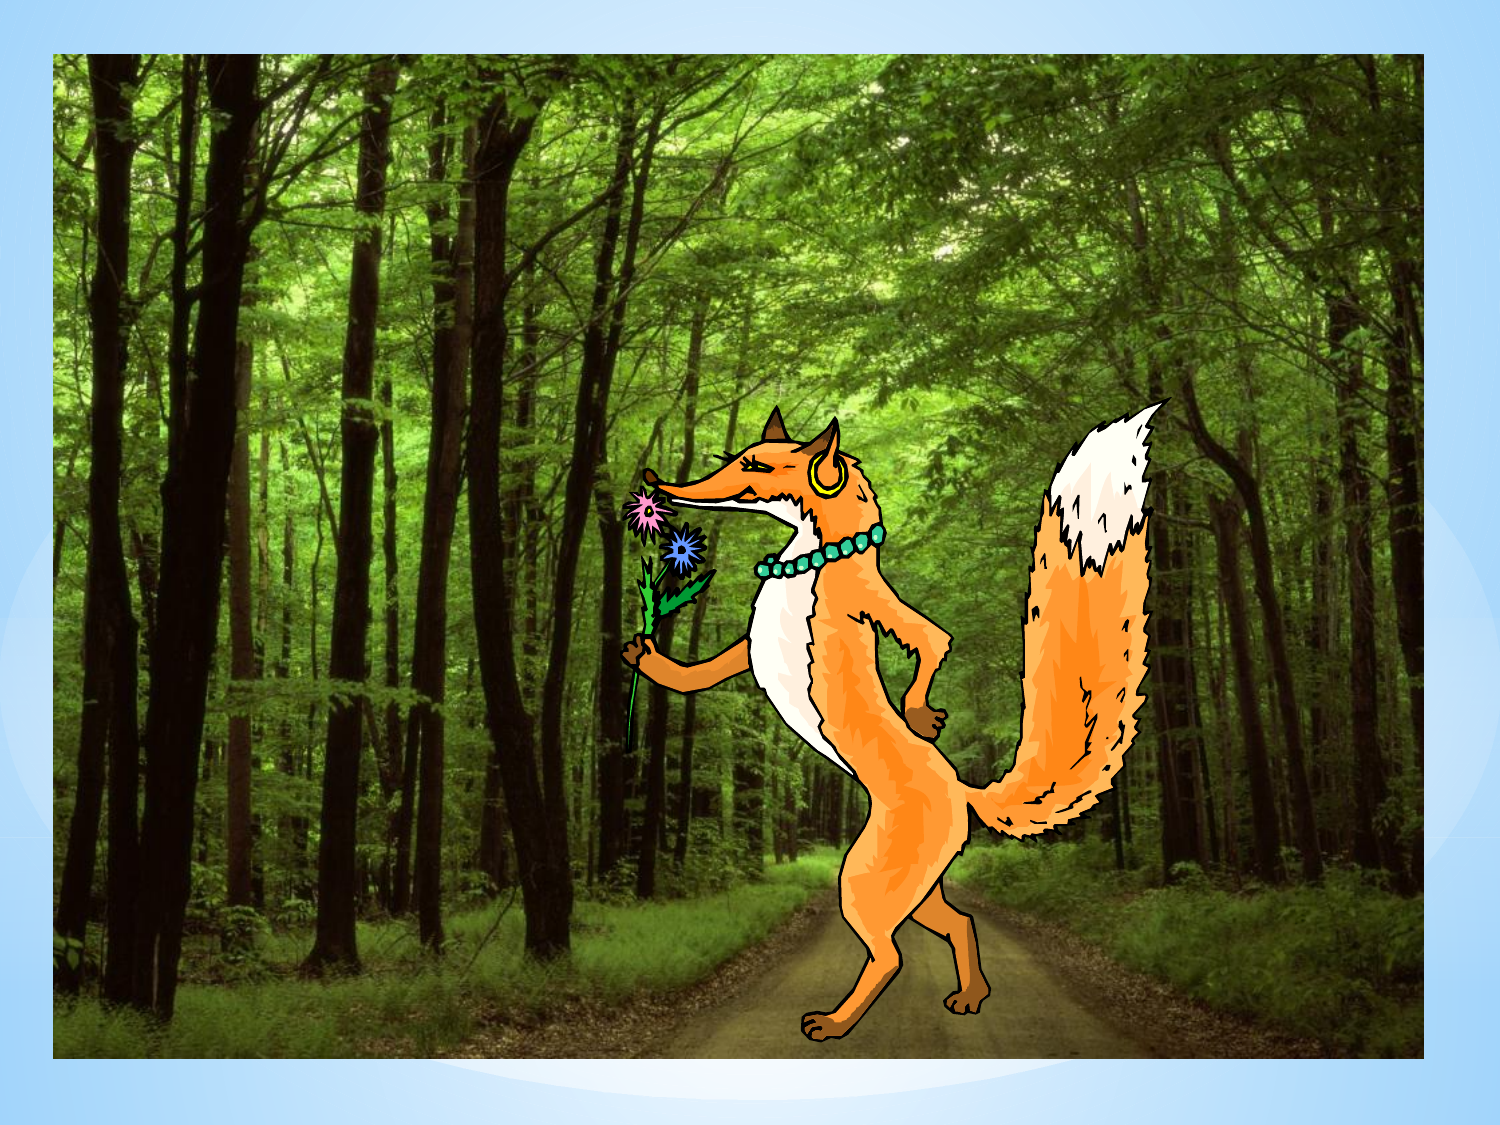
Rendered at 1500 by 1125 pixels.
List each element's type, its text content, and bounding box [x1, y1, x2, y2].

picture [52, 54, 1424, 1059]
slide_number 9 [624, 1067, 925, 1073]
